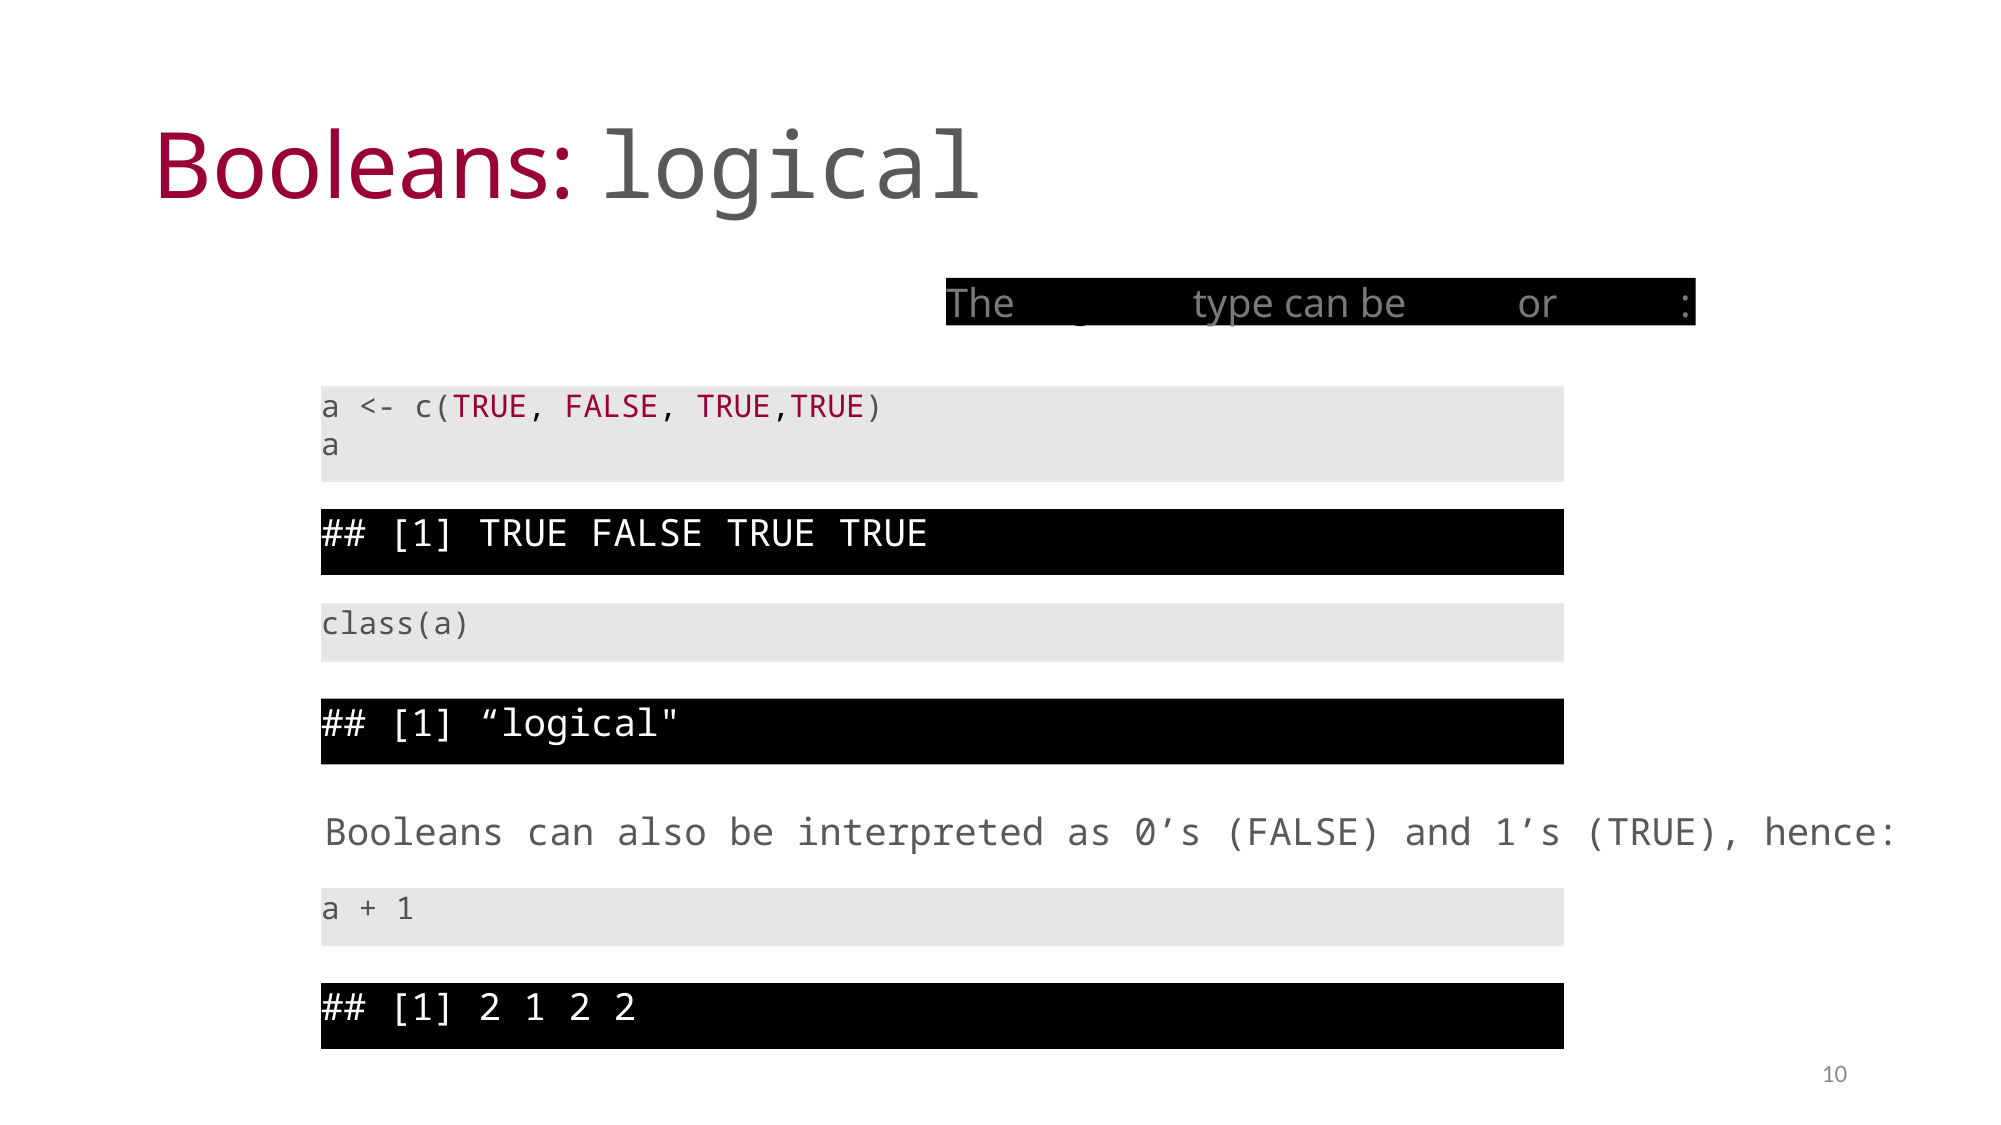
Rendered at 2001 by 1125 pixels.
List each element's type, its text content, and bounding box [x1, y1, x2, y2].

text_box ## [1] “logical" [321, 698, 1564, 765]
text_box The logical type can be TRUE or FALSE: [946, 277, 1696, 326]
text_box Booleans can also be interpreted as 0’s (FALSE) and 1’s (TRUE), hence: [309, 800, 1915, 861]
slide_number 10 [1412, 1042, 1863, 1103]
text_box ## [1] 2 1 2 2 [321, 983, 1564, 1049]
text_box class(a) [321, 603, 1564, 662]
title Booleans: logical [137, 59, 1863, 278]
text_box a + 1 [321, 888, 1564, 947]
text_box ## [1] TRUE FALSE TRUE TRUE [321, 509, 1564, 575]
text_box a <- c(TRUE, FALSE, TRUE,TRUE) a [321, 386, 1564, 482]
